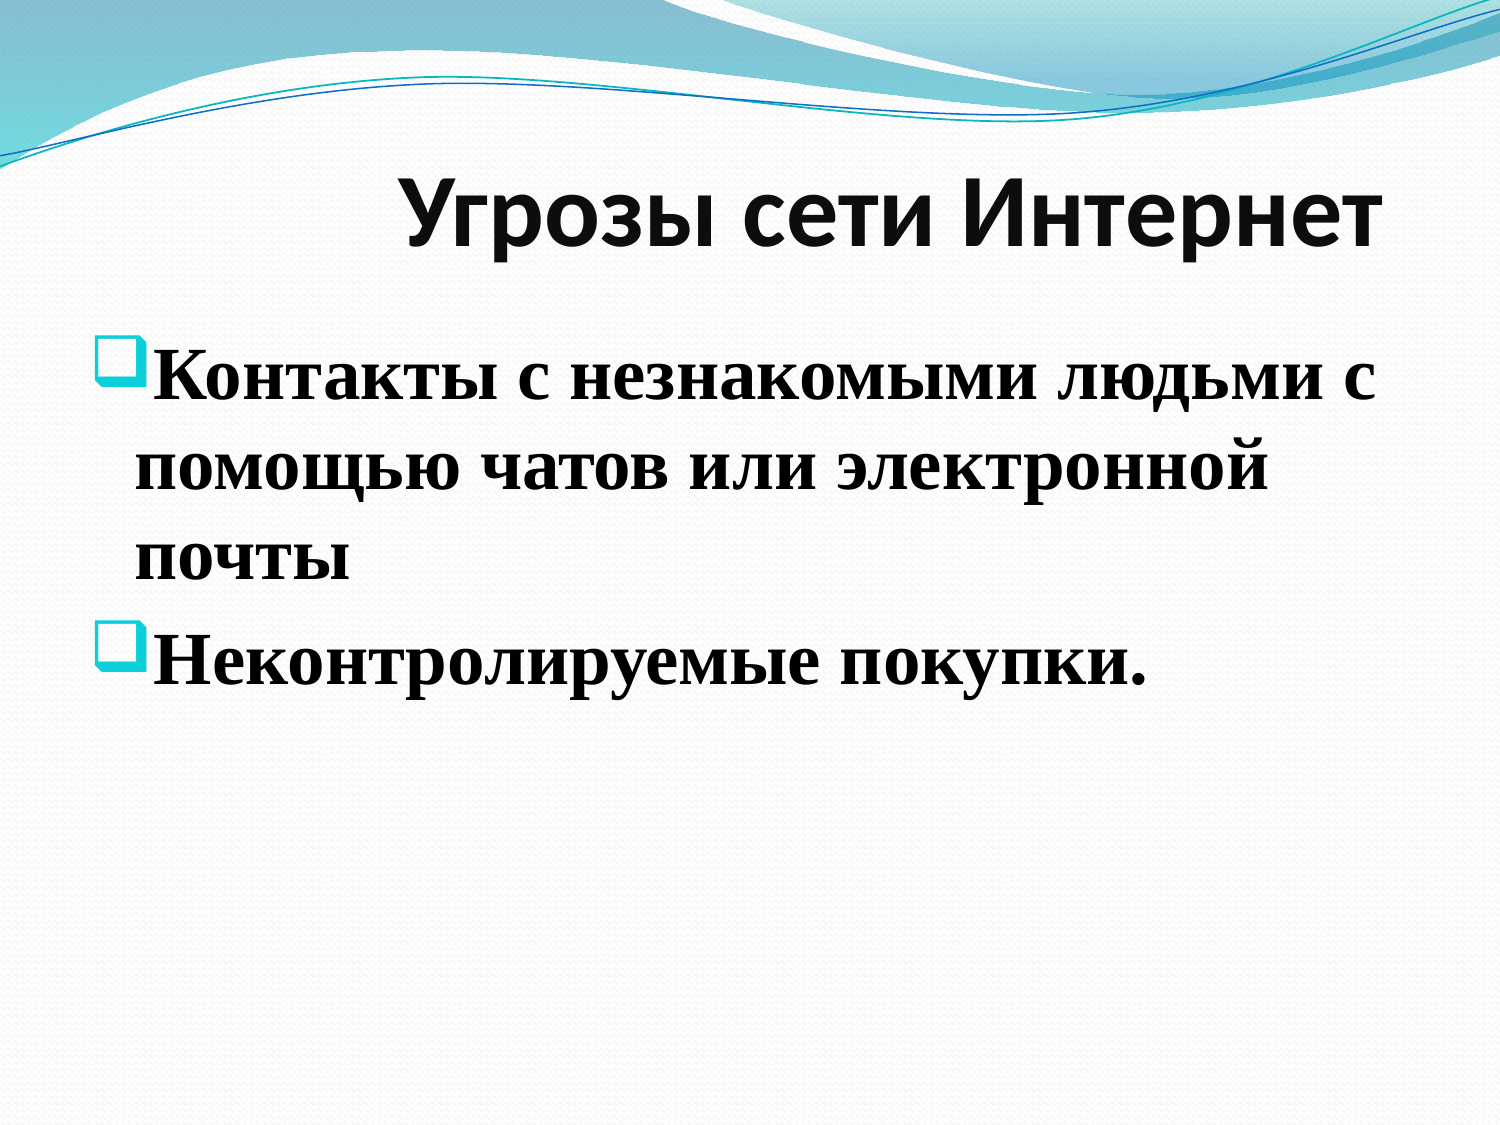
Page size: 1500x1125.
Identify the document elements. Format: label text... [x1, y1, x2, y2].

title Угрозы сети Интернет [398, 58, 1424, 268]
list Контакты с незнакомыми людьми с помощью чатов или электронной почты Неконтролируемые покупки. [75, 317, 1425, 1038]
